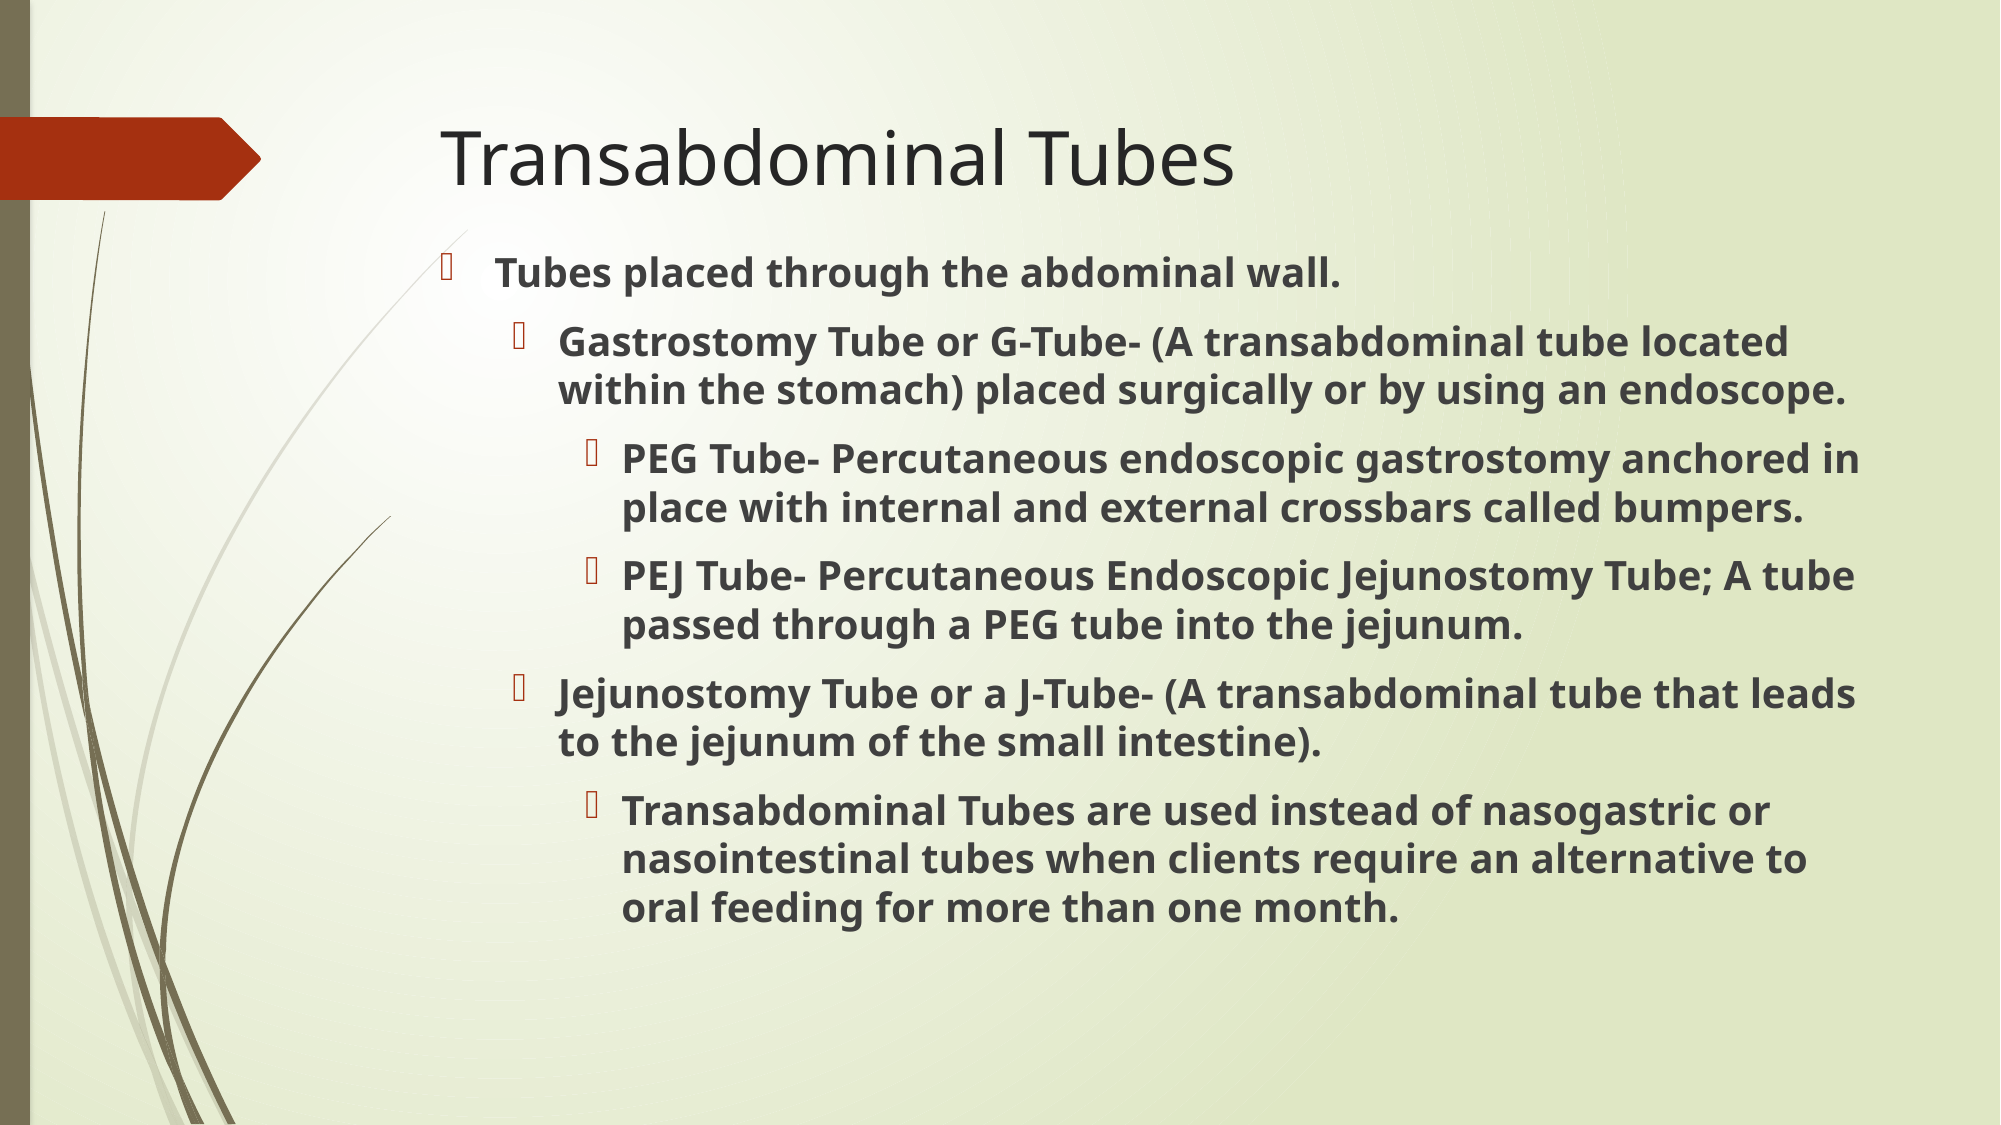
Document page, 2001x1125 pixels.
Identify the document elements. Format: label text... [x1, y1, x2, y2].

list Tubes placed through the abdominal wall. Gastrostomy Tube or G-Tube- (A transabdominal tube located within the stomach) placed surgically or by using an endoscope. PEG Tube- Percutaneous endoscopic gastrostomy anchored in place with internal and external crossbars called bumpers. PEJ Tube- Percutaneous Endoscopic Jejunostomy Tube; A tube passed through a PEG tube into the jejunum. Jejunostomy Tube or a J-Tube- (A transabdominal tube that leads to the jejunum of the small intestine). Transabdominal Tubes are used instead of nasogastric or nasointestinal tubes when clients require an alternative to oral feeding for more than one month. [424, 239, 1888, 970]
title Transabdominal Tubes [425, 102, 1888, 239]
